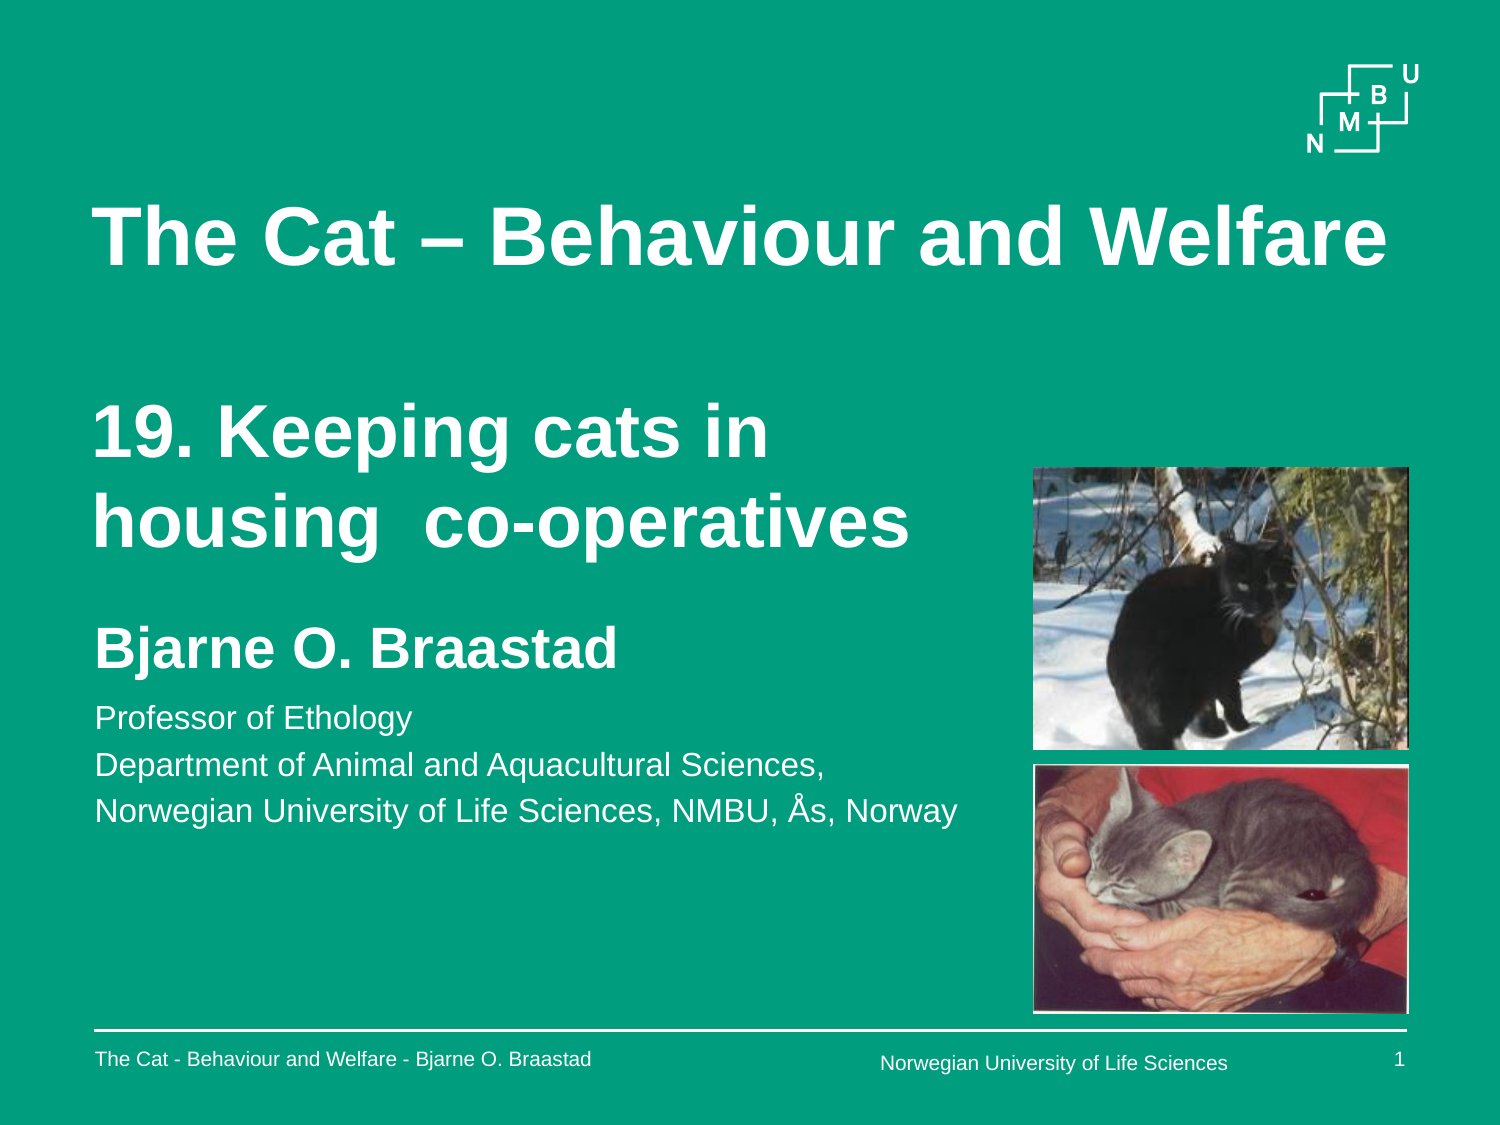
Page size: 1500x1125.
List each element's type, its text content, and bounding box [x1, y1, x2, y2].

footer The Cat - Behaviour and Welfare - Bjarne O. Braastad [94, 1045, 875, 1071]
subtitle Bjarne O. Braastad Professor of Ethology Department of Animal and Aquacultural Sciences, Norwegian University of Life Sciences, NMBU, Ås, Norway [94, 609, 1020, 917]
picture [1033, 764, 1409, 1015]
picture [1033, 467, 1409, 750]
slide_number 0 [1356, 1045, 1406, 1071]
slide_number Norwegian University of Life Sciences [880, 1049, 1355, 1075]
title The Cat – Behaviour and Welfare 19. Keeping cats in housing co-operatives [91, 178, 1406, 563]
